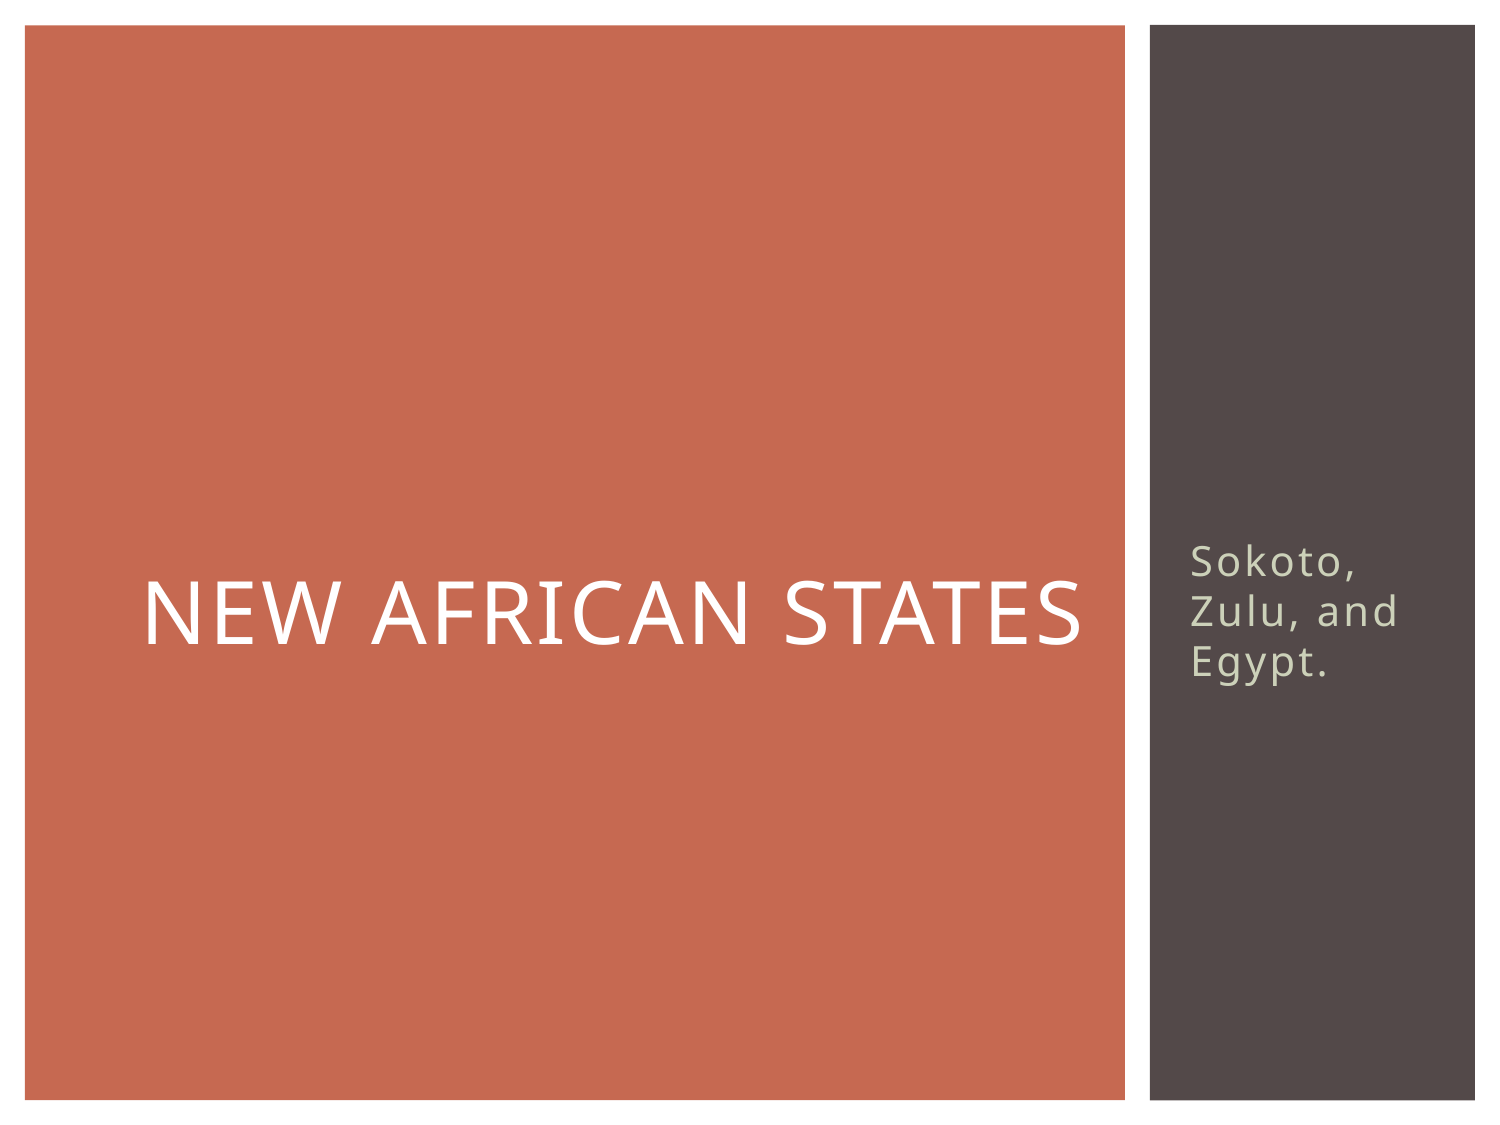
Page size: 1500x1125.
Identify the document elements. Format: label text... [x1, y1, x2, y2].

list Sokoto, Zulu, and Egypt. [1175, 474, 1438, 745]
title New African States [62, 474, 1100, 745]
